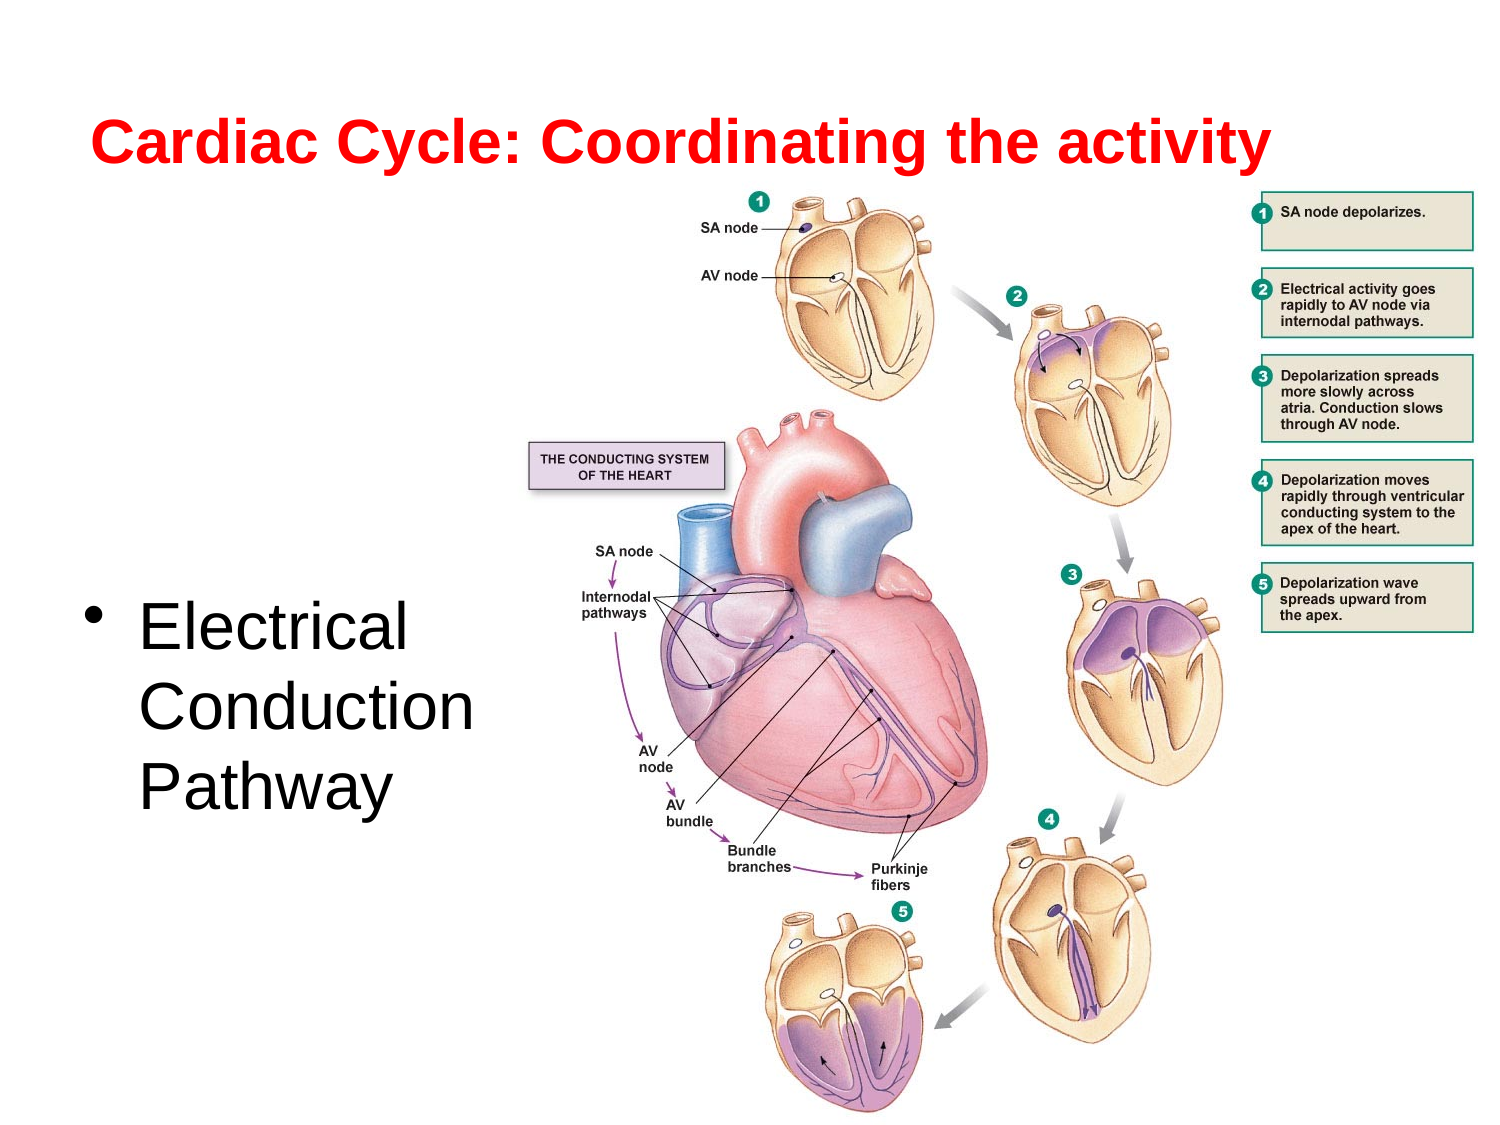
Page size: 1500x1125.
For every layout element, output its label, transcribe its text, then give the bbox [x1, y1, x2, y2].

picture [502, 164, 1500, 1125]
title Cardiac Cycle: Coordinating the activity [75, 45, 1425, 233]
list Electrical Conduction Pathway [67, 575, 497, 899]
